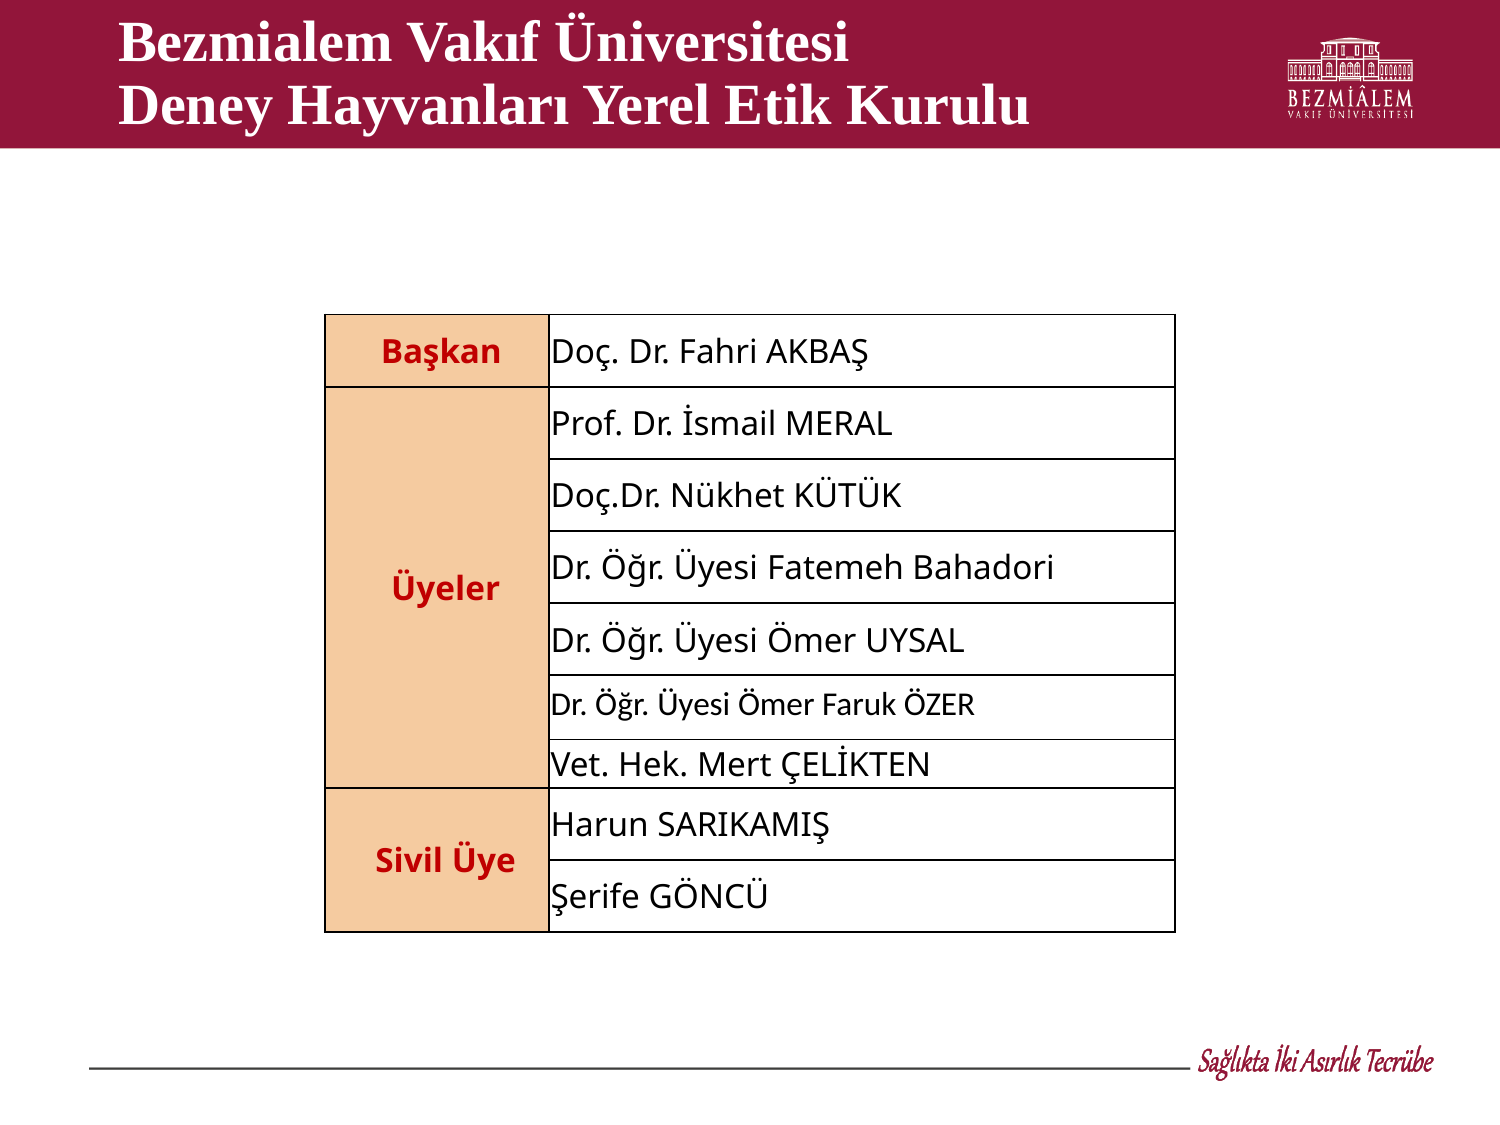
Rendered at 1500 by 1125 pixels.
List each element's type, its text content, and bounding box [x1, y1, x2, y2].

table_cell Dr. Öğr. Üyesi Ömer Faruk ÖZER [550, 676, 1174, 739]
table_cell Şerife GÖNCÜ​ [550, 861, 1174, 931]
table_header Başkan [326, 315, 548, 386]
table_cell Vet. Hek. Mert ÇELİKTEN [550, 740, 1174, 787]
table_cell Doç.Dr. Nükhet KÜTÜK [550, 460, 1174, 530]
title Bezmialem Vakıf Üniversitesi Deney Hayvanları Yerel Etik Kurulu [103, 0, 1284, 149]
table_header Doç. Dr. Fahri AKBAŞ [550, 315, 1174, 386]
table_cell Sivil Üye [326, 789, 548, 931]
table_cell Dr. Öğr. Üyesi Fatemeh Bahadori [550, 532, 1174, 602]
table_cell Dr. Öğr. Üyesi Ömer UYSAL [550, 604, 1174, 674]
picture [0, 0, 1500, 1125]
table_cell Üyeler [326, 388, 548, 787]
table_cell Prof. Dr. İsmail MERAL [550, 388, 1174, 458]
table_cell Harun SARIKAMIŞ [550, 789, 1174, 859]
